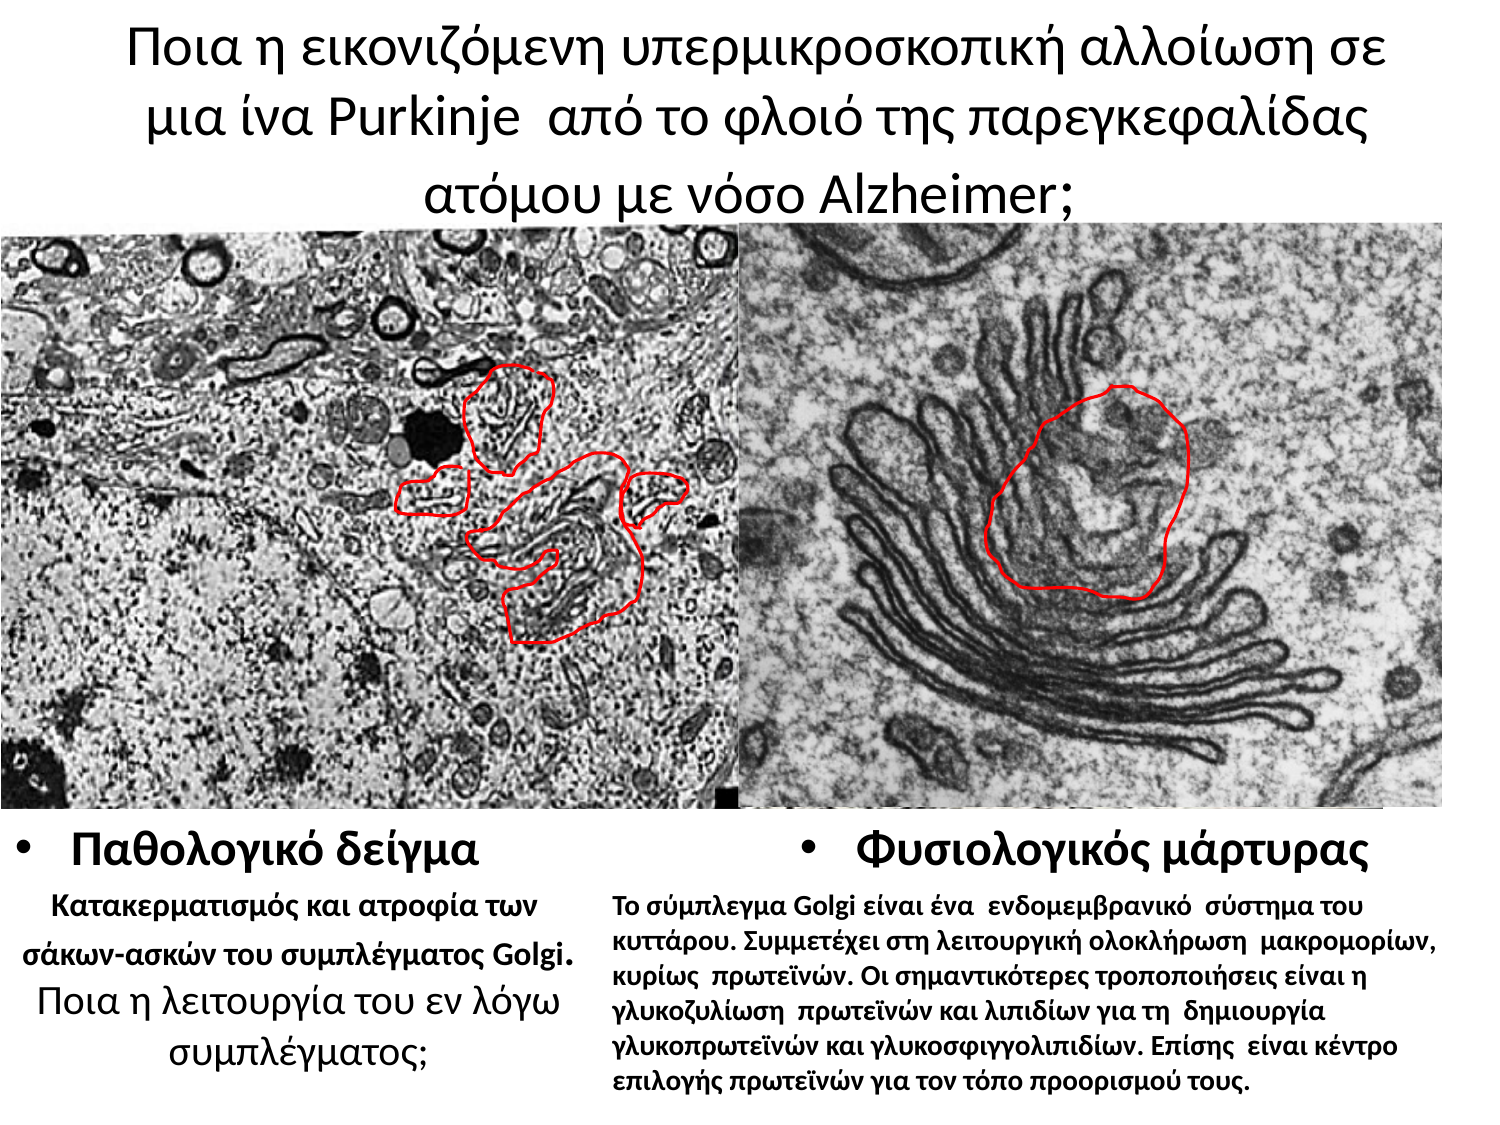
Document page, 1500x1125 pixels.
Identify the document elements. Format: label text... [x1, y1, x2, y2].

text_box Φυσιολογικός μάρτυρας [785, 808, 1418, 878]
text_box Παθολογικό δείγμα [0, 815, 703, 868]
text_box Το σύμπλεγμα Golgi είναι ένα ενδομεμβρανικό σύστημα του κυττάρου. Συμμετέχει στη λειτουργική ολοκλήρωση μακρομορίων, κυρίως πρωτεϊνών. Οι σημαντικότερες τροποποιήσεις είναι η γλυκοζυλίωση πρωτεϊνών και λιπιδίων για τη δημιουργία γλυκοπρωτεϊνών και γλυκοσφιγγολιπιδίων. Επίσης είναι κέντρο επιλογής πρωτεϊνών για τον τόπο προορισμού τους. [597, 878, 1453, 1104]
text_box Κατακερματισμός και ατροφία των σάκων-ασκών του συμπλέγματος Golgi. Ποια η λειτουργία του εν λόγω συμπλέγματος; [0, 867, 598, 1090]
title Ποια η εικονιζόμενη υπερμικροσκοπική αλλοίωση σε μια ίνα Purkinje από το φλοιό της παρεγκεφαλίδας ατόμου με νόσο Alzheimer; [82, 23, 1432, 211]
picture [0, 162, 1442, 867]
